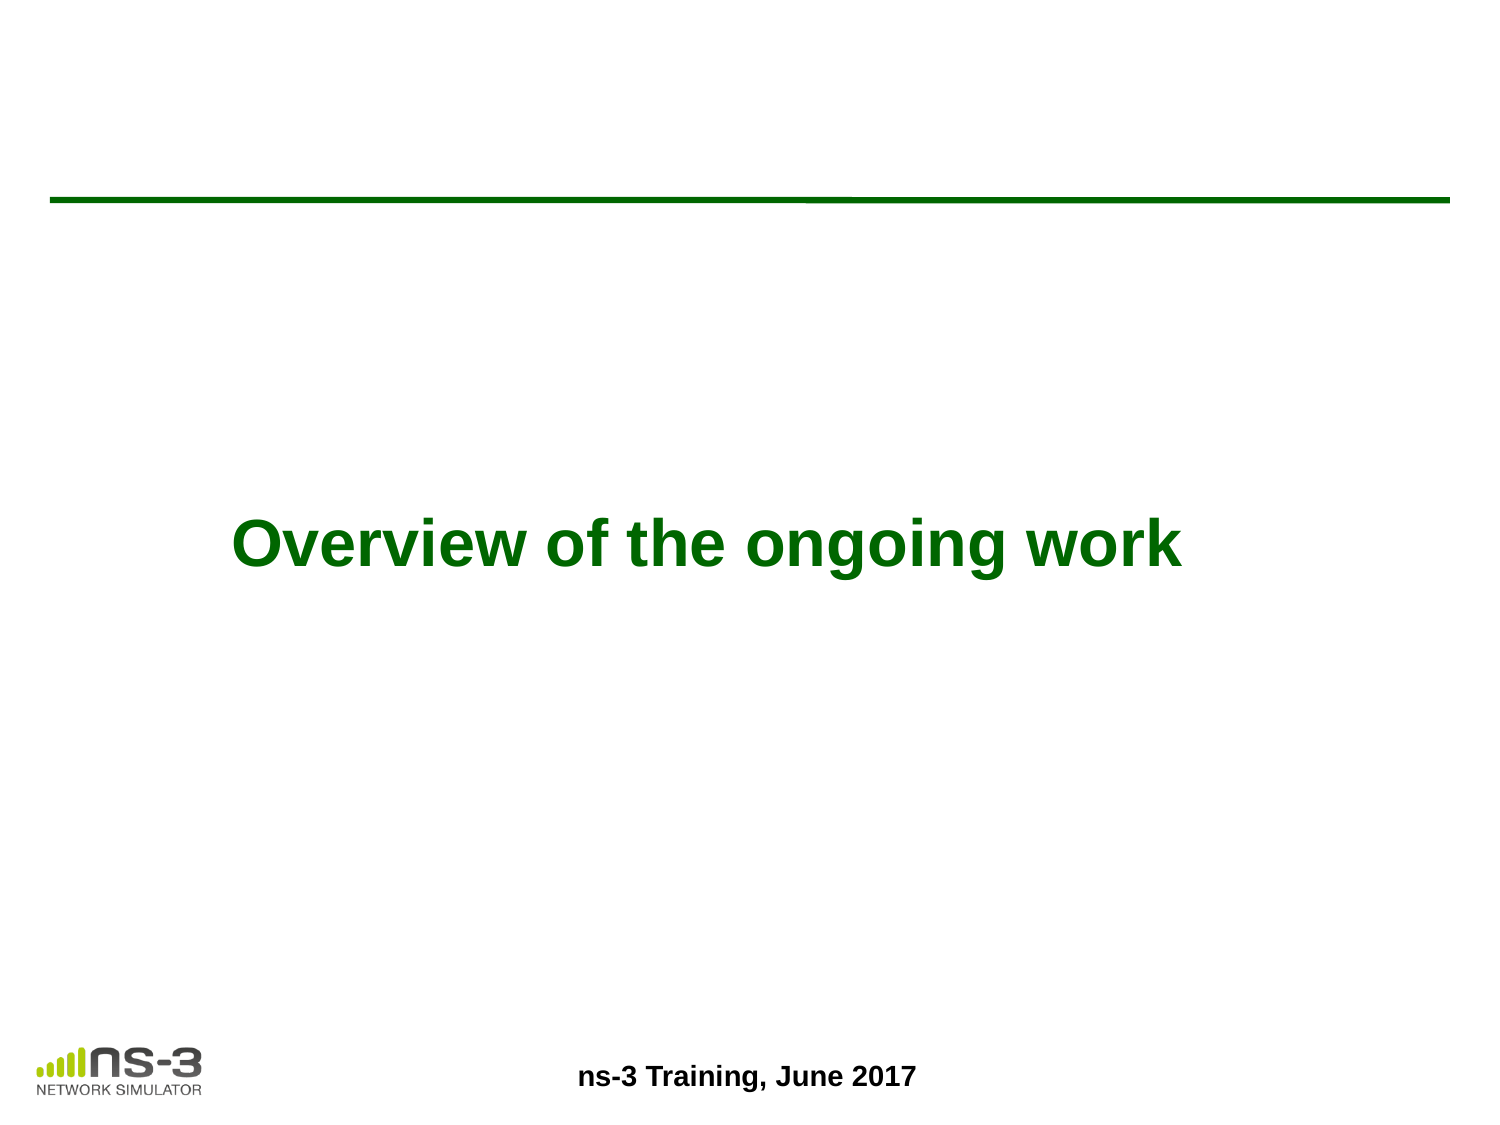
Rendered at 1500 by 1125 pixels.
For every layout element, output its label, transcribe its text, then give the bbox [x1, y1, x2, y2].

picture [24, 1017, 213, 1125]
text_box ns-3 Training, June 2017 [512, 1049, 983, 1101]
title Overview of the ongoing work [222, 468, 1218, 611]
